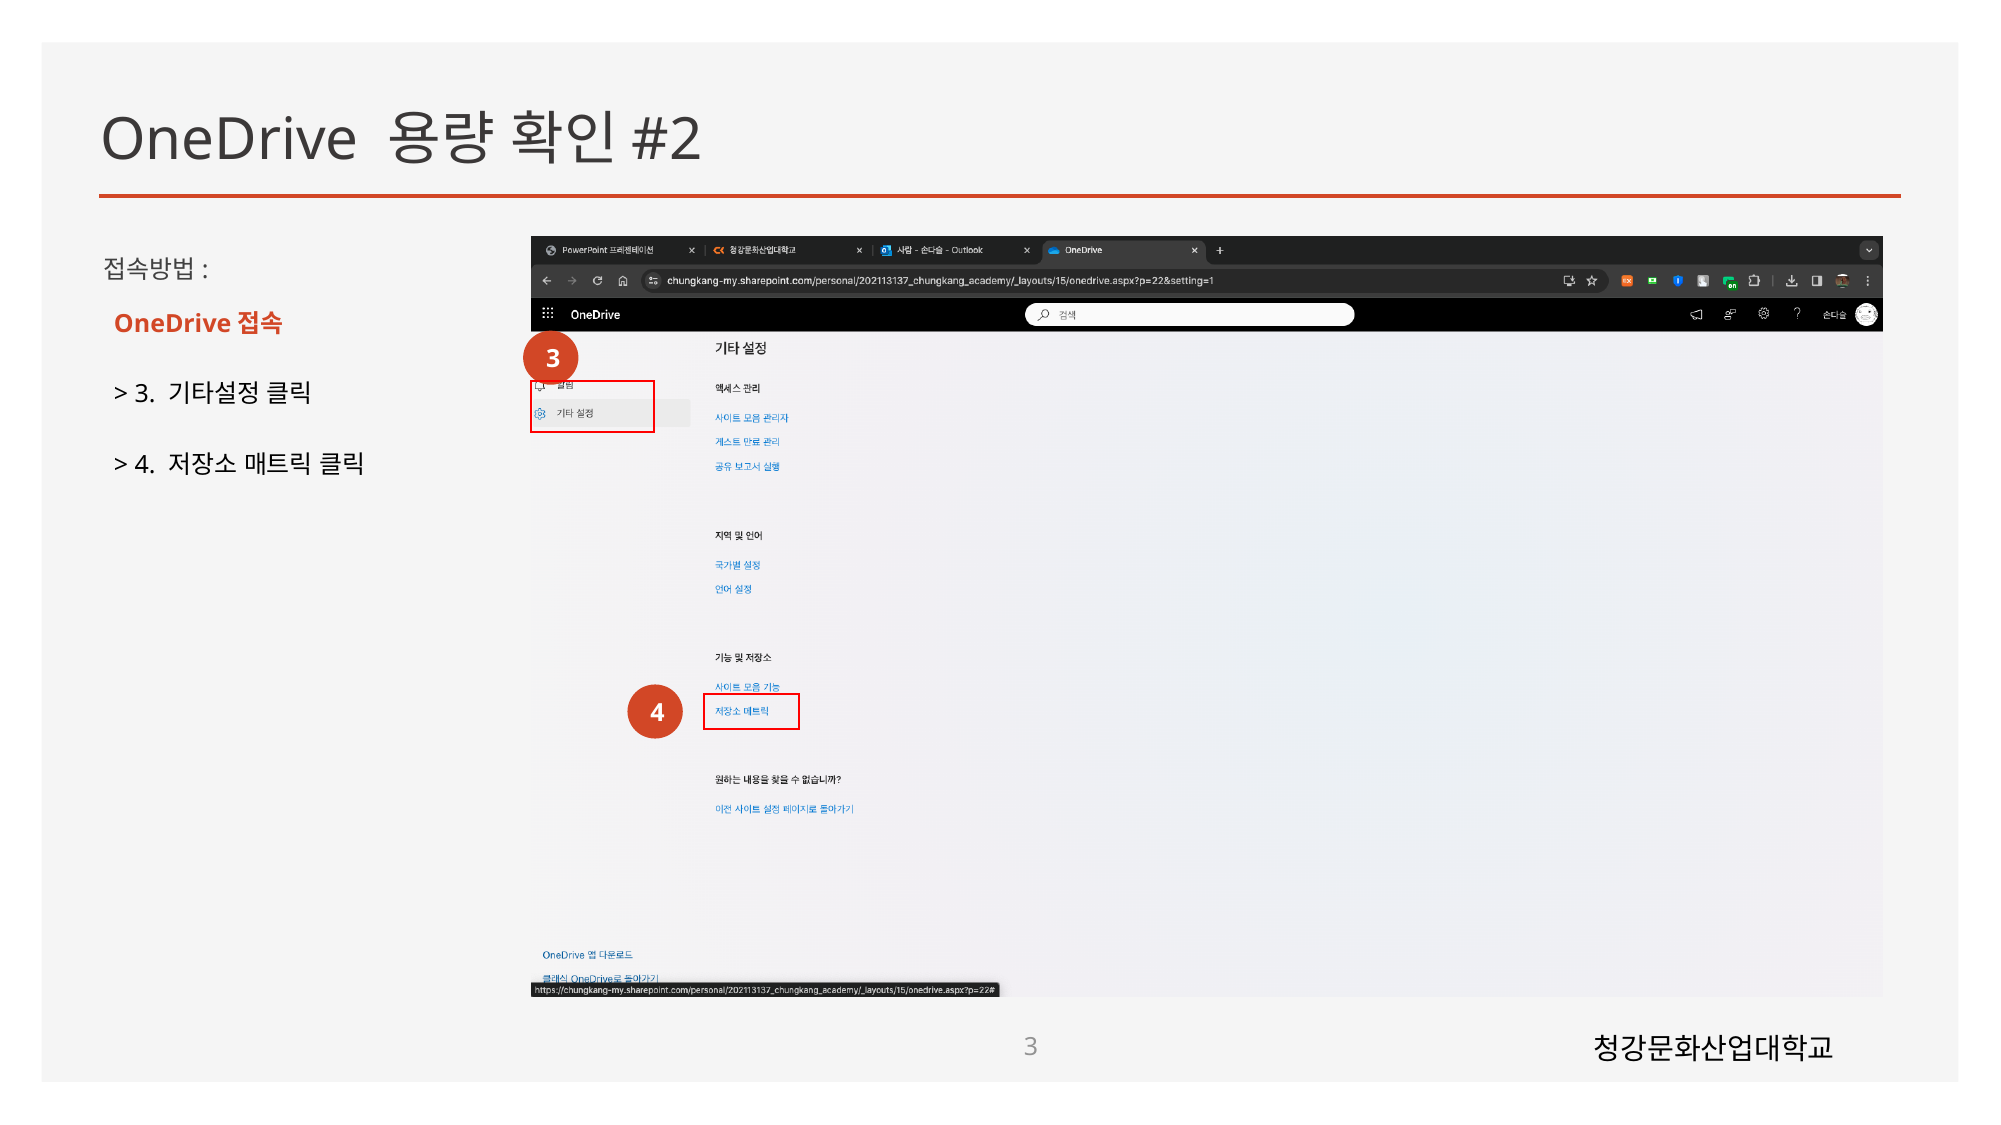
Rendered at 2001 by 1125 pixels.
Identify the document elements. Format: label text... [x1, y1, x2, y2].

footer 청강문화산업대학교 [1476, 1017, 1952, 1078]
slide_number 3 [762, 1017, 1300, 1078]
title OneDrive 용량 확인#2 [85, 73, 1214, 179]
text_box 3 [522, 337, 531, 379]
picture [531, 236, 1883, 997]
text_box OneDrive접속 > 3. 기타설정 클릭 > 4. 저장소 매트릭 클릭 [98, 292, 531, 624]
text_box 접속방법: [88, 238, 531, 317]
